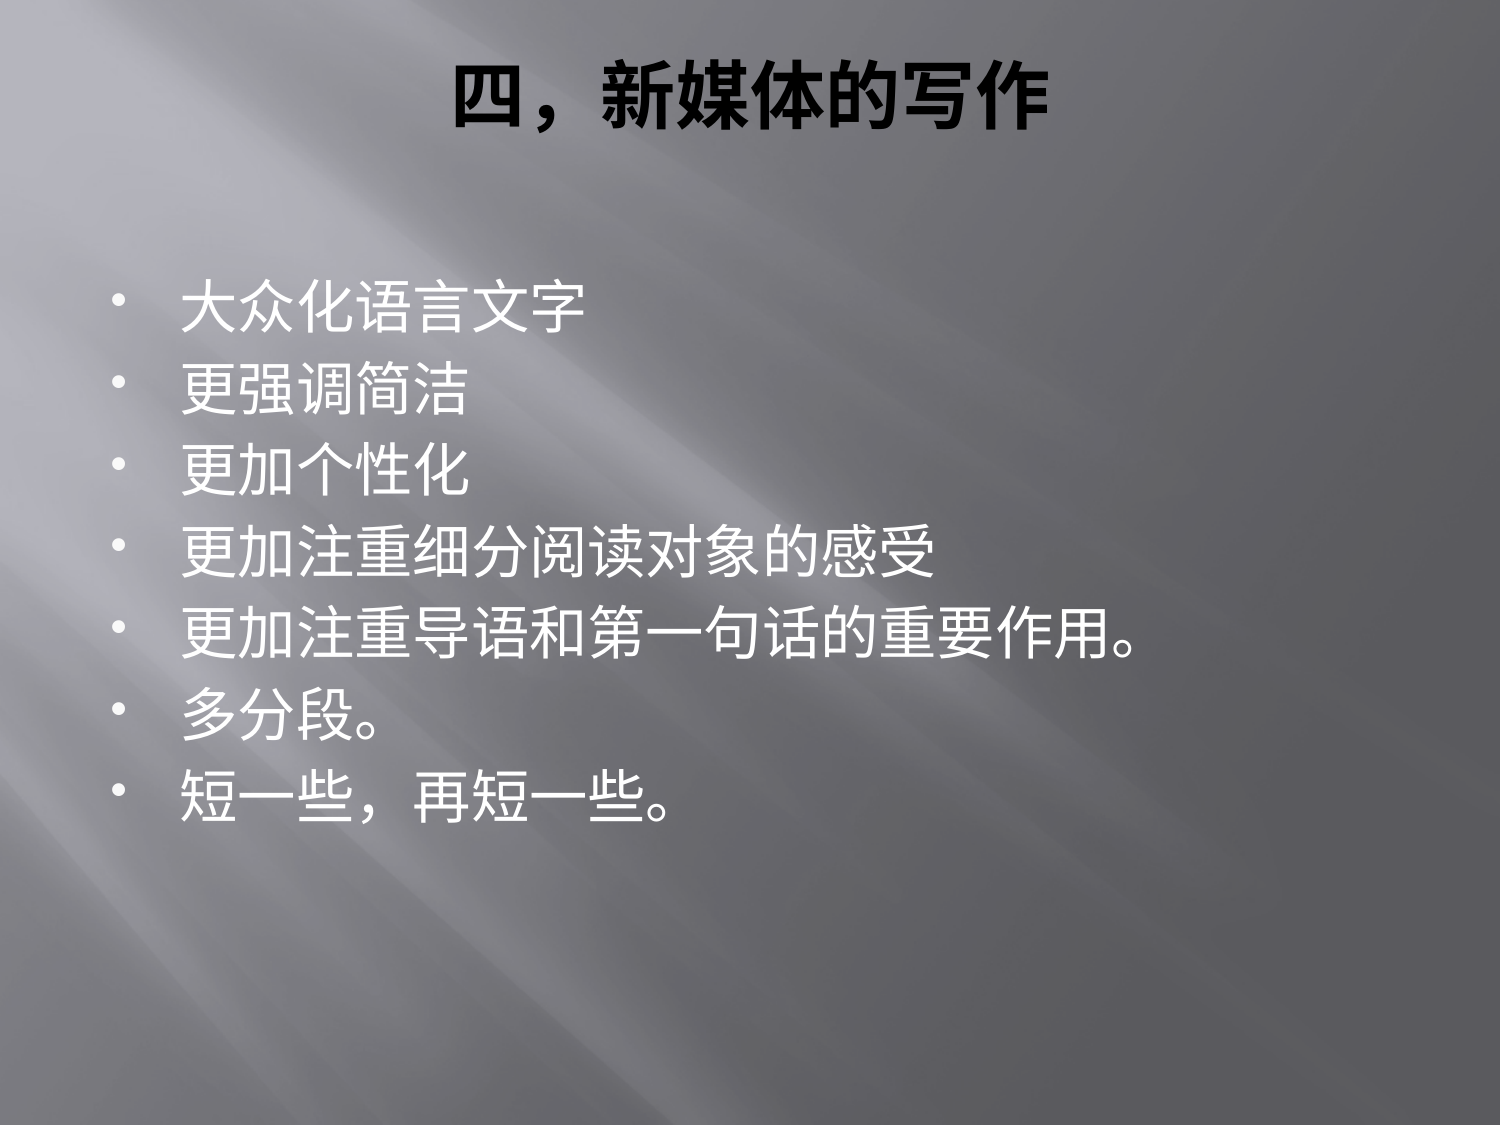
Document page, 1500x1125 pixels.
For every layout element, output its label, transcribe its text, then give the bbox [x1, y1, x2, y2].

list 大众化语言文字 更强调简洁 更加个性化 更加注重细分阅读对象的感受 更加注重导语和第一句话的重要作用。 多分段。 短一些，再短一些。 [75, 262, 1425, 1035]
title 四，新媒体的写作 [75, 45, 1425, 233]
